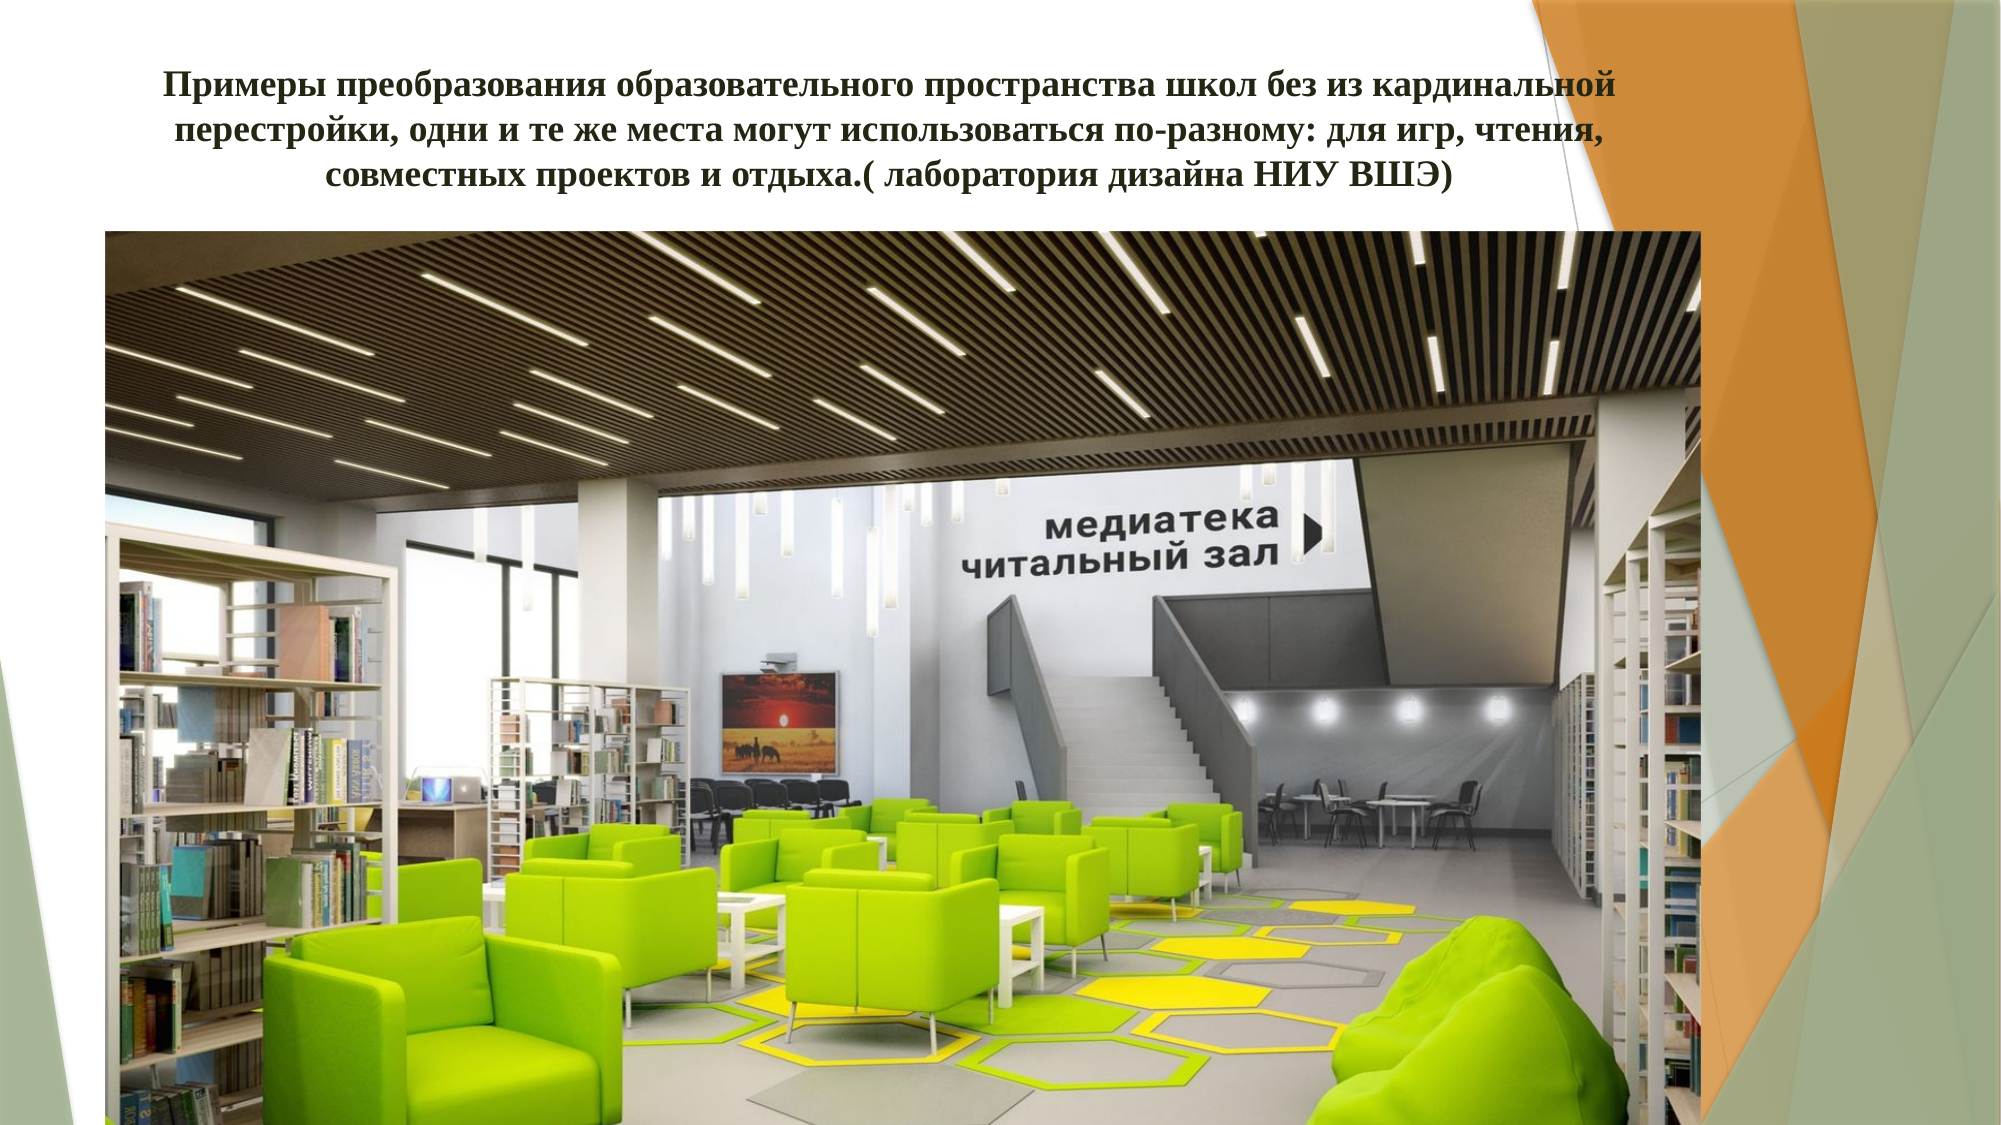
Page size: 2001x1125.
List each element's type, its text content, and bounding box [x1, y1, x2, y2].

text_box Примеры преобразования образовательного пространства школ без из кардинальной перестройки, одни и те же места могут использоваться по-разному: для игр, чтения, совместных проектов и отдыха.( лаборатория дизайна НИУ ВШЭ) [56, 52, 1724, 362]
picture [105, 231, 1701, 1125]
